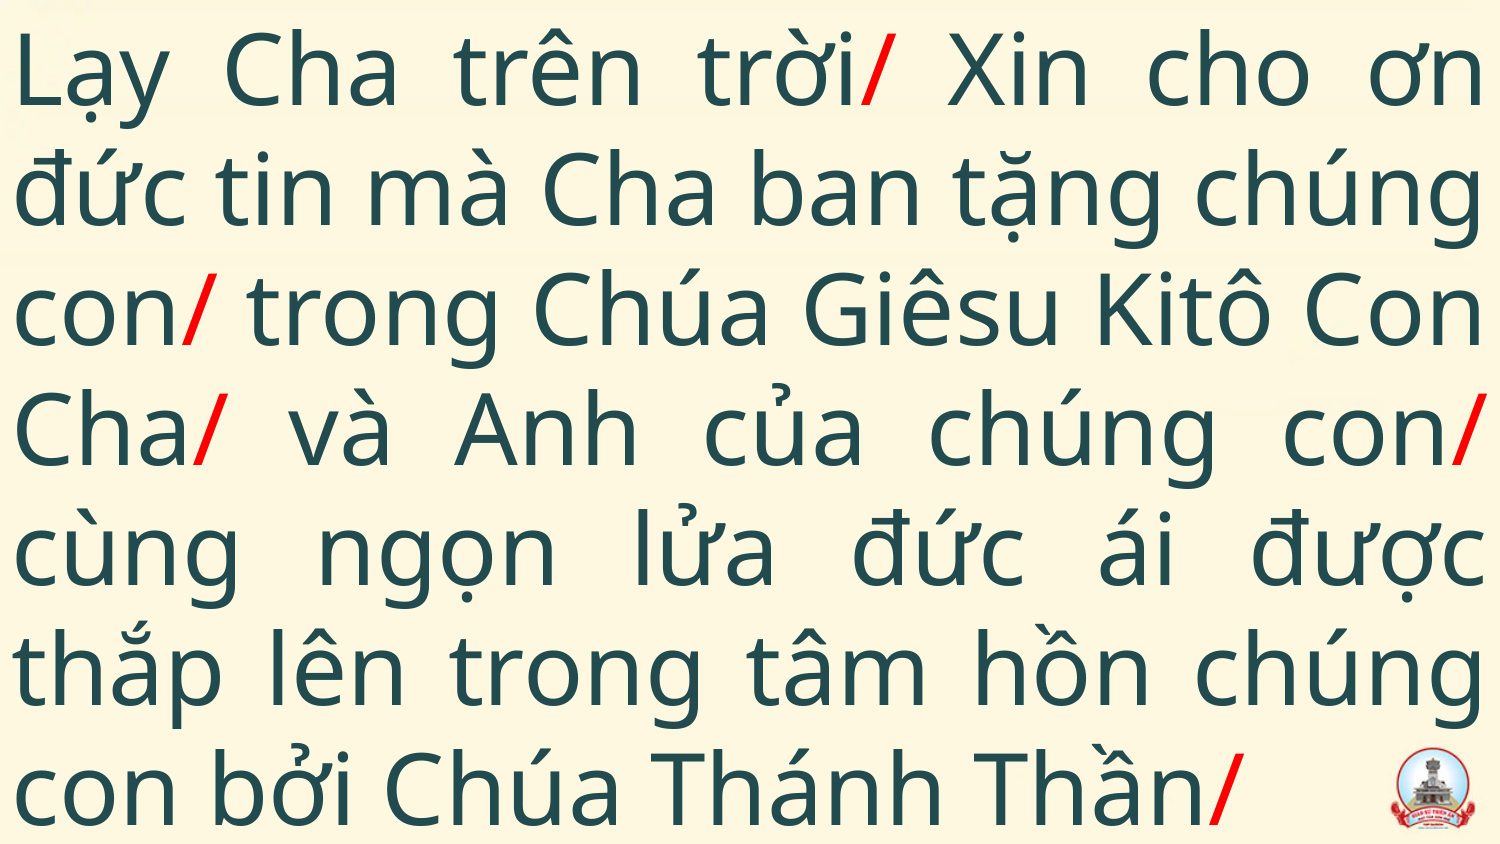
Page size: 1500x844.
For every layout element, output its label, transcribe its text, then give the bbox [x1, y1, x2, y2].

text_box Lạy Cha trên trời/ Xin cho ơn đức tin mà Cha ban tặng chúng con/ trong Chúa Giêsu Kitô Con Cha/ và Anh của chúng con/ cùng ngọn lửa đức ái được thắp lên trong tâm hồn chúng con bởi Chúa Thánh Thần/ [0, 0, 1500, 844]
